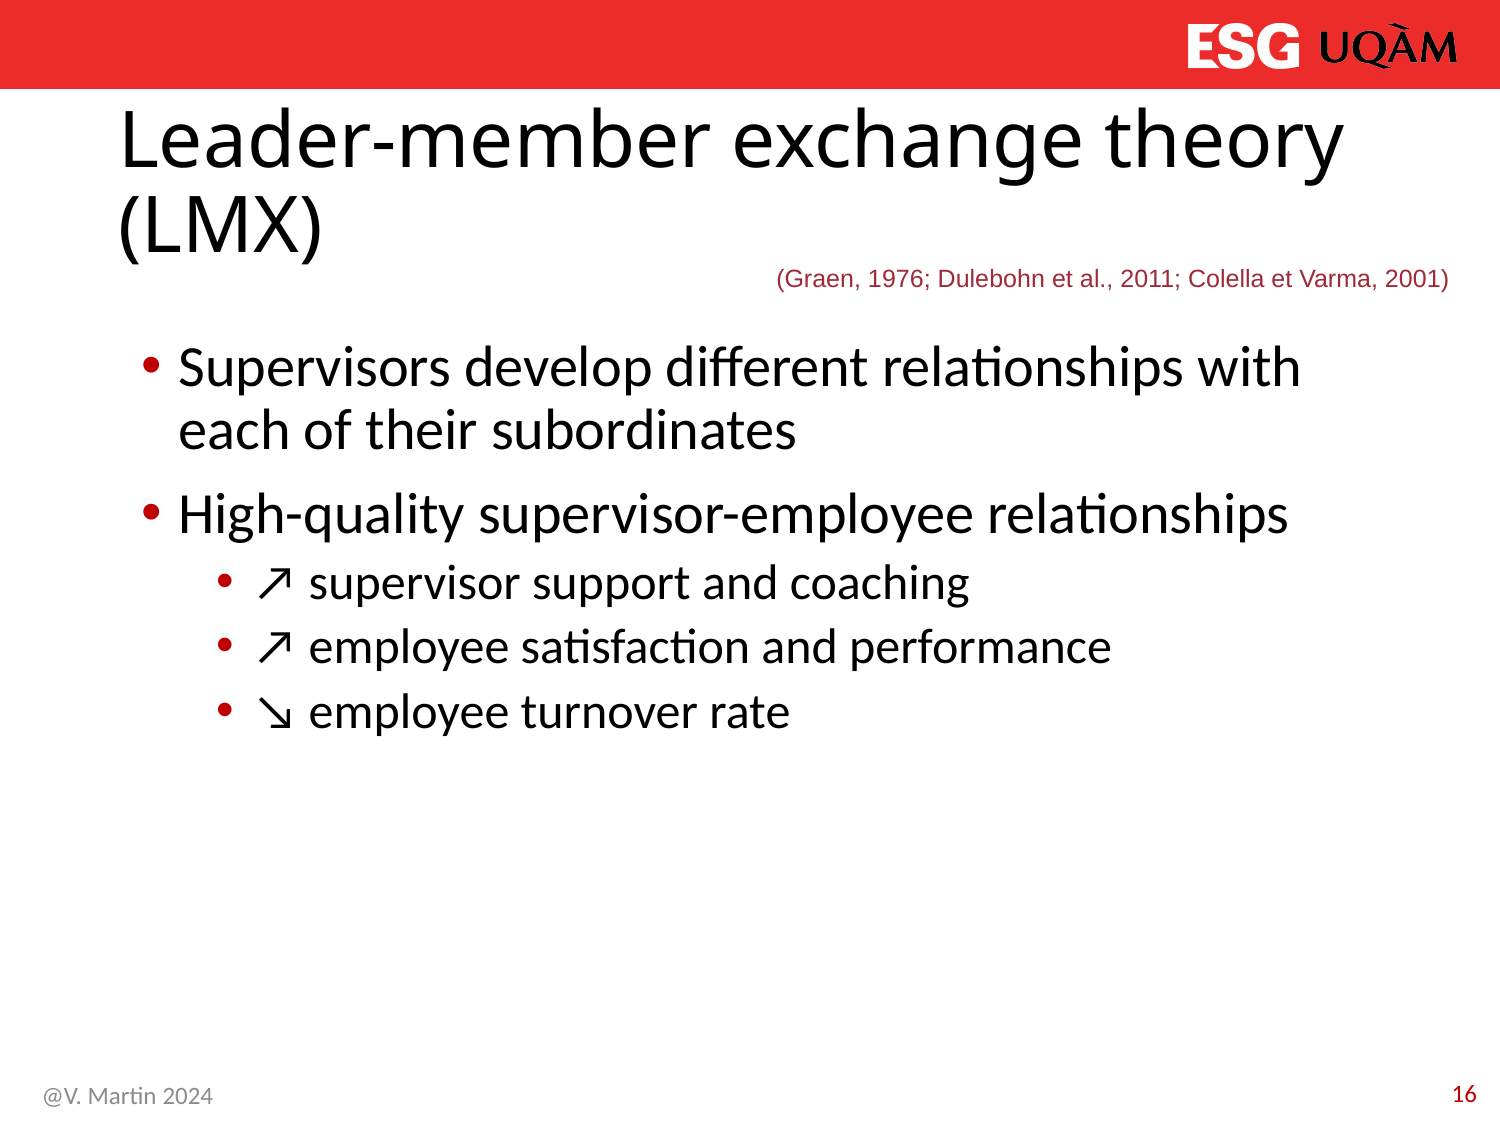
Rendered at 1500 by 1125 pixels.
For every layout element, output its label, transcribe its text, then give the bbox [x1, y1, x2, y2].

list Supervisors develop different relationships with each of their subordinates High-quality supervisor-employee relationships ↗ supervisor support and coaching ↗ employee satisfaction and performance ↘ employee turnover rate [126, 329, 1381, 1115]
slide_number 16 [1154, 1062, 1493, 1123]
text_box (Graen, 1976; Dulebohn et al., 2011; Colella et Varma, 2001) [761, 254, 1470, 300]
picture [1188, 23, 1457, 69]
title Leader-member exchange theory (LMX) [103, 92, 1450, 278]
footer @V. Martin 2024 [26, 1065, 533, 1125]
